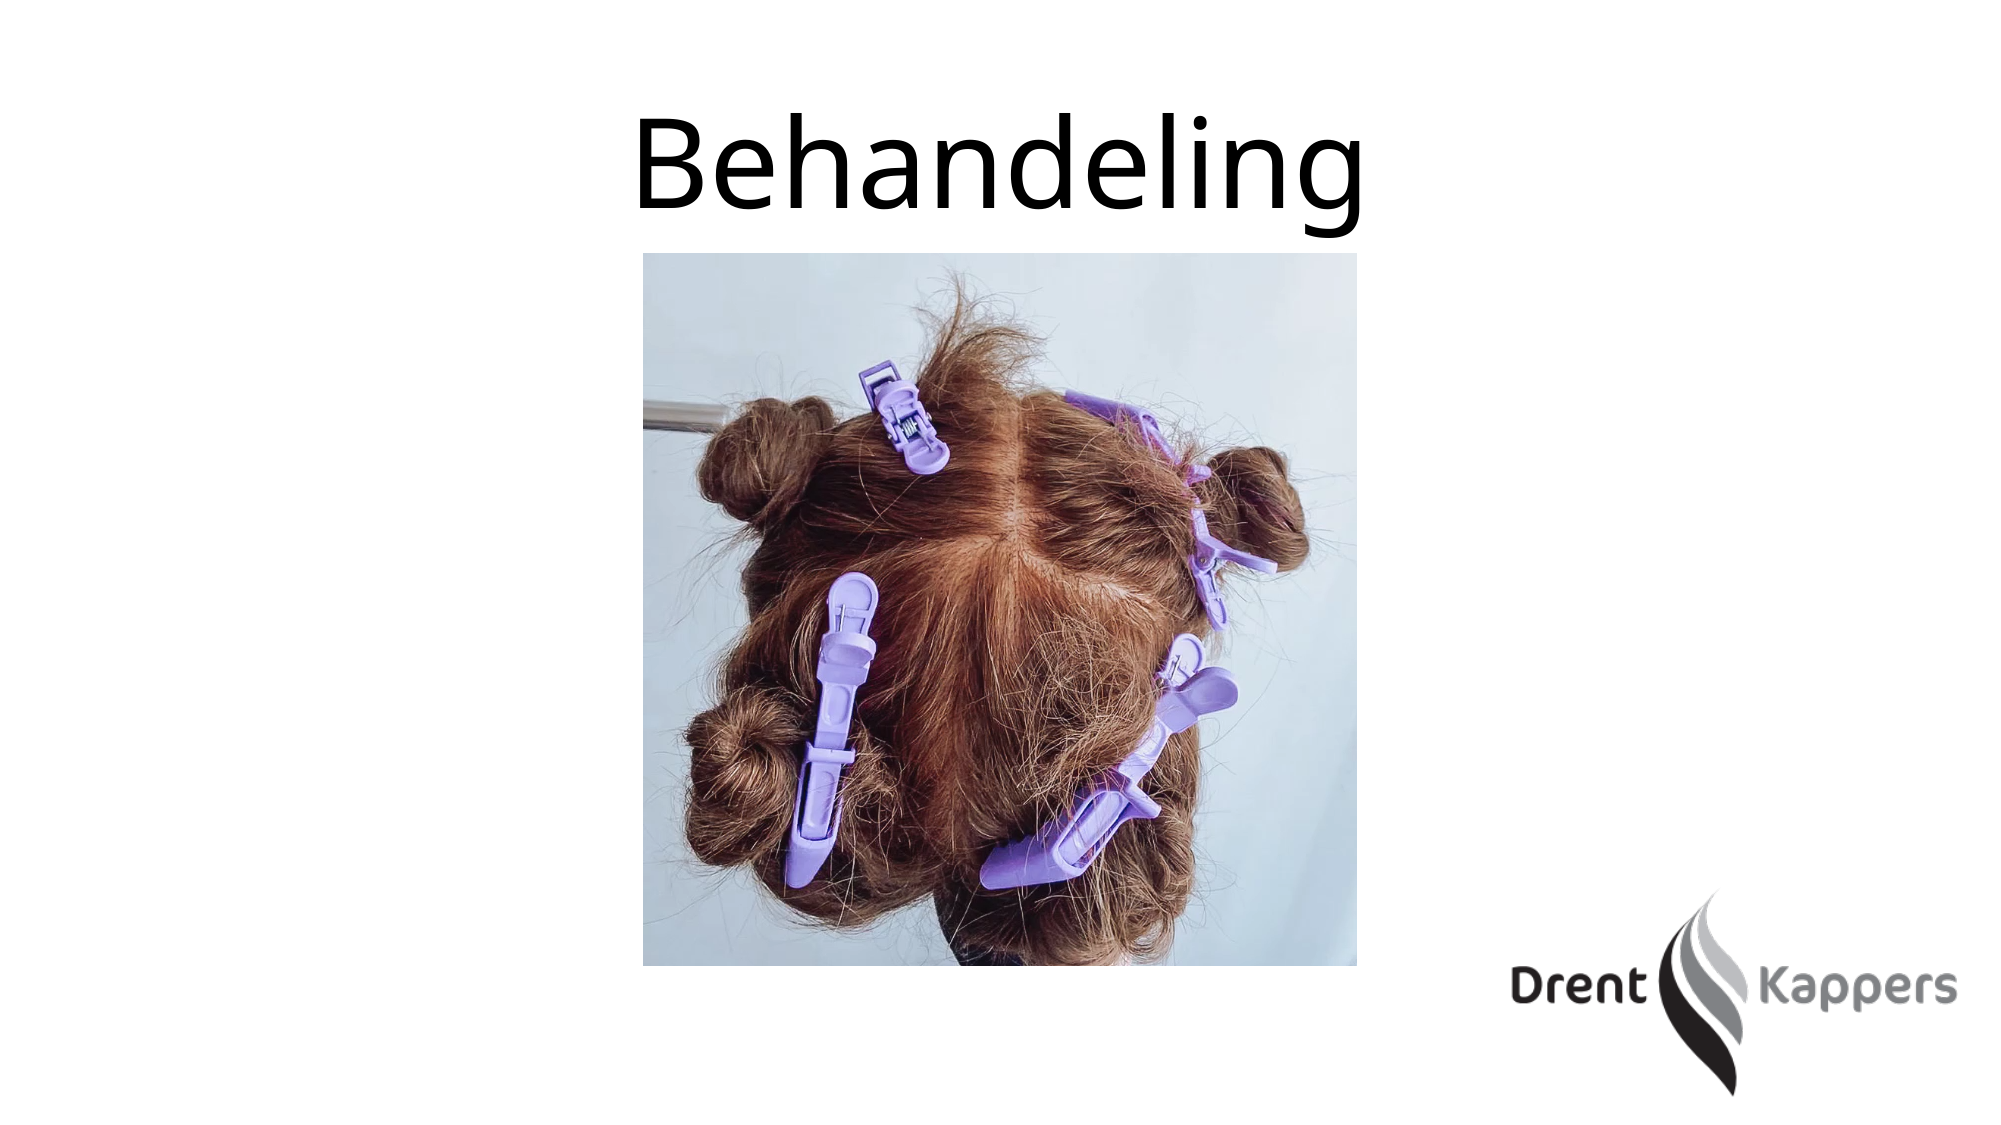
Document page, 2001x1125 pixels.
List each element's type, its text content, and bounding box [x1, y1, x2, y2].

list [643, 252, 1357, 967]
title Behandeling [137, 59, 1863, 278]
picture [1463, 856, 2000, 1125]
